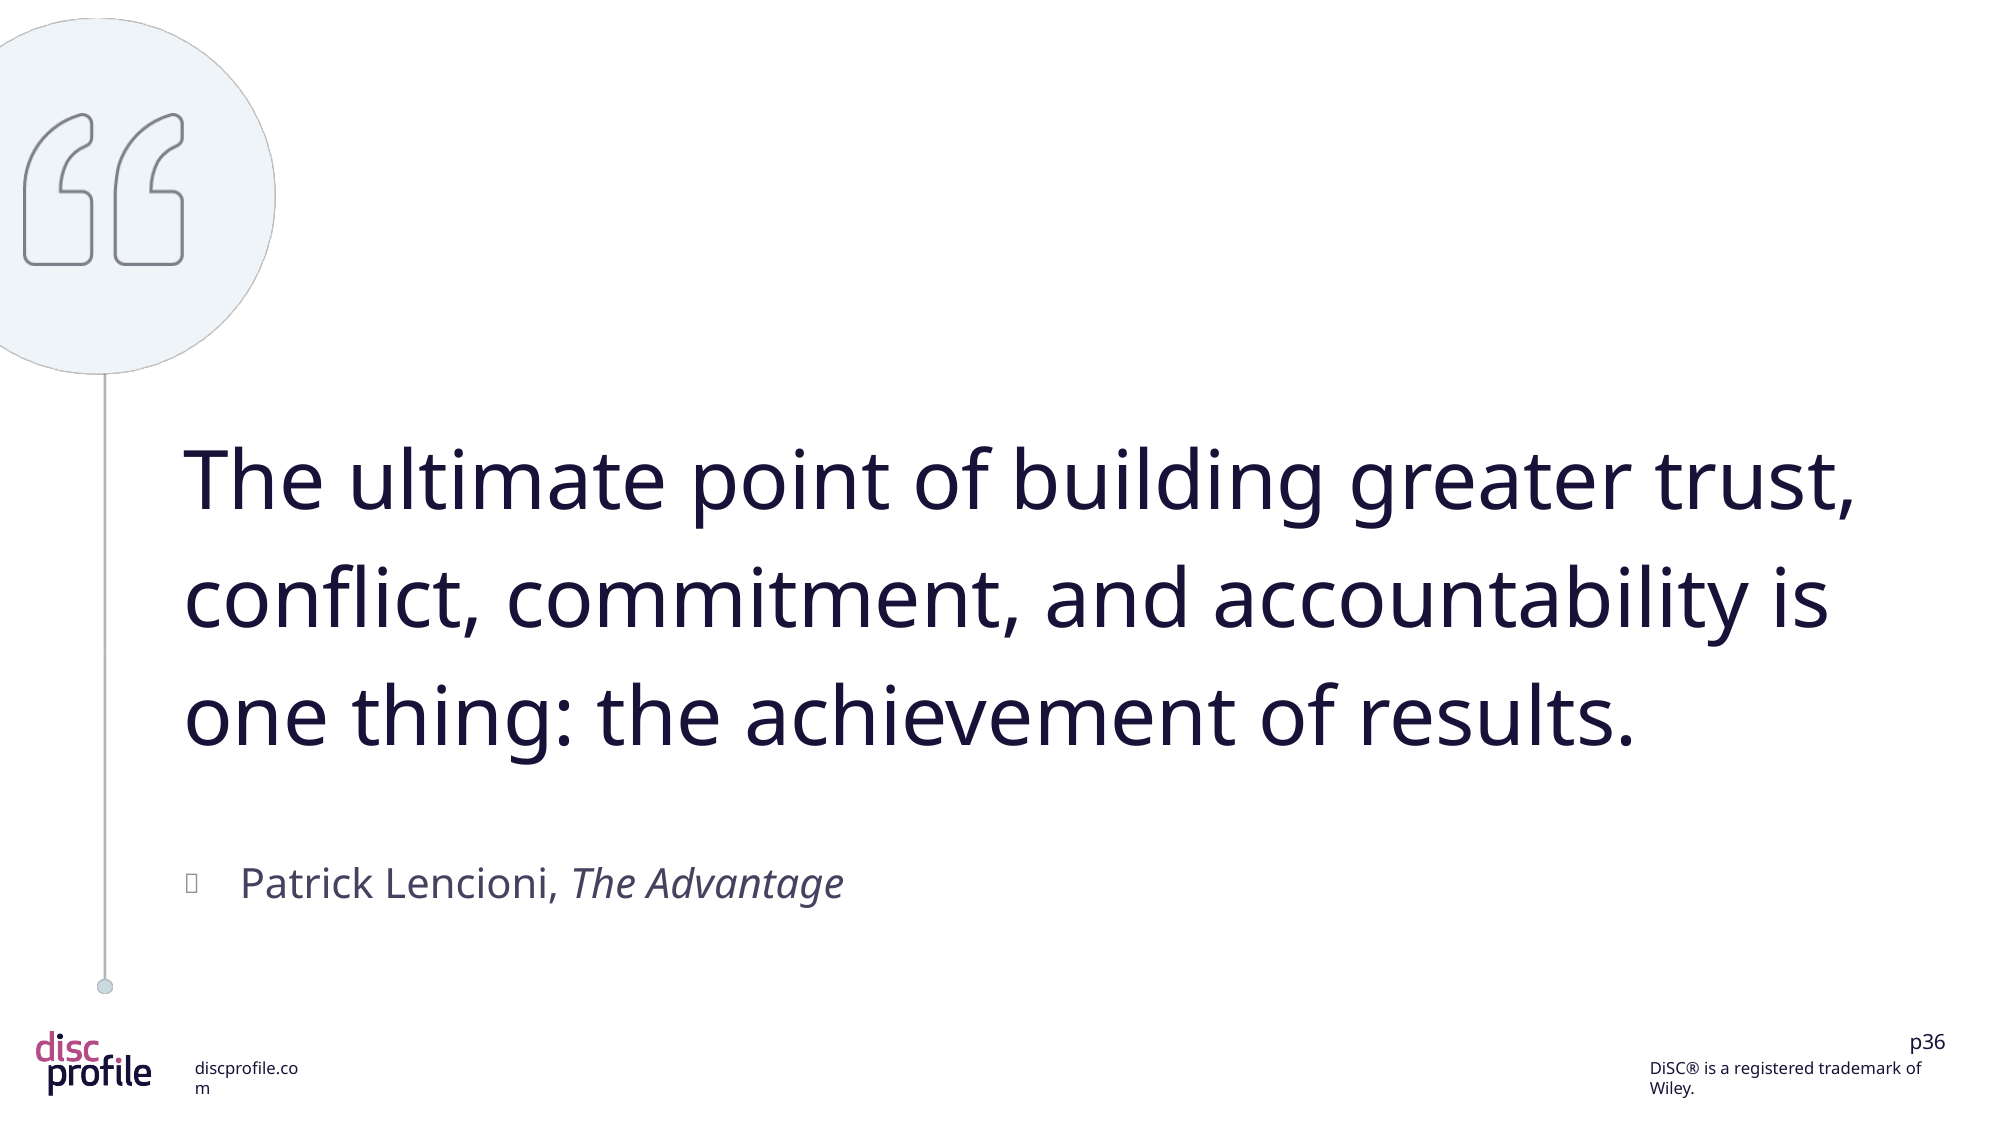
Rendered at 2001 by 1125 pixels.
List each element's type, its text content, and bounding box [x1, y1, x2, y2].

list The ultimate point of building greater trust, conflict, commitment, and accountability is one thing: the achievement of results. [183, 374, 1872, 795]
picture [0, 18, 276, 994]
picture [29, 1020, 158, 1106]
list Patrick Lencioni, The Advantage [183, 855, 1871, 952]
